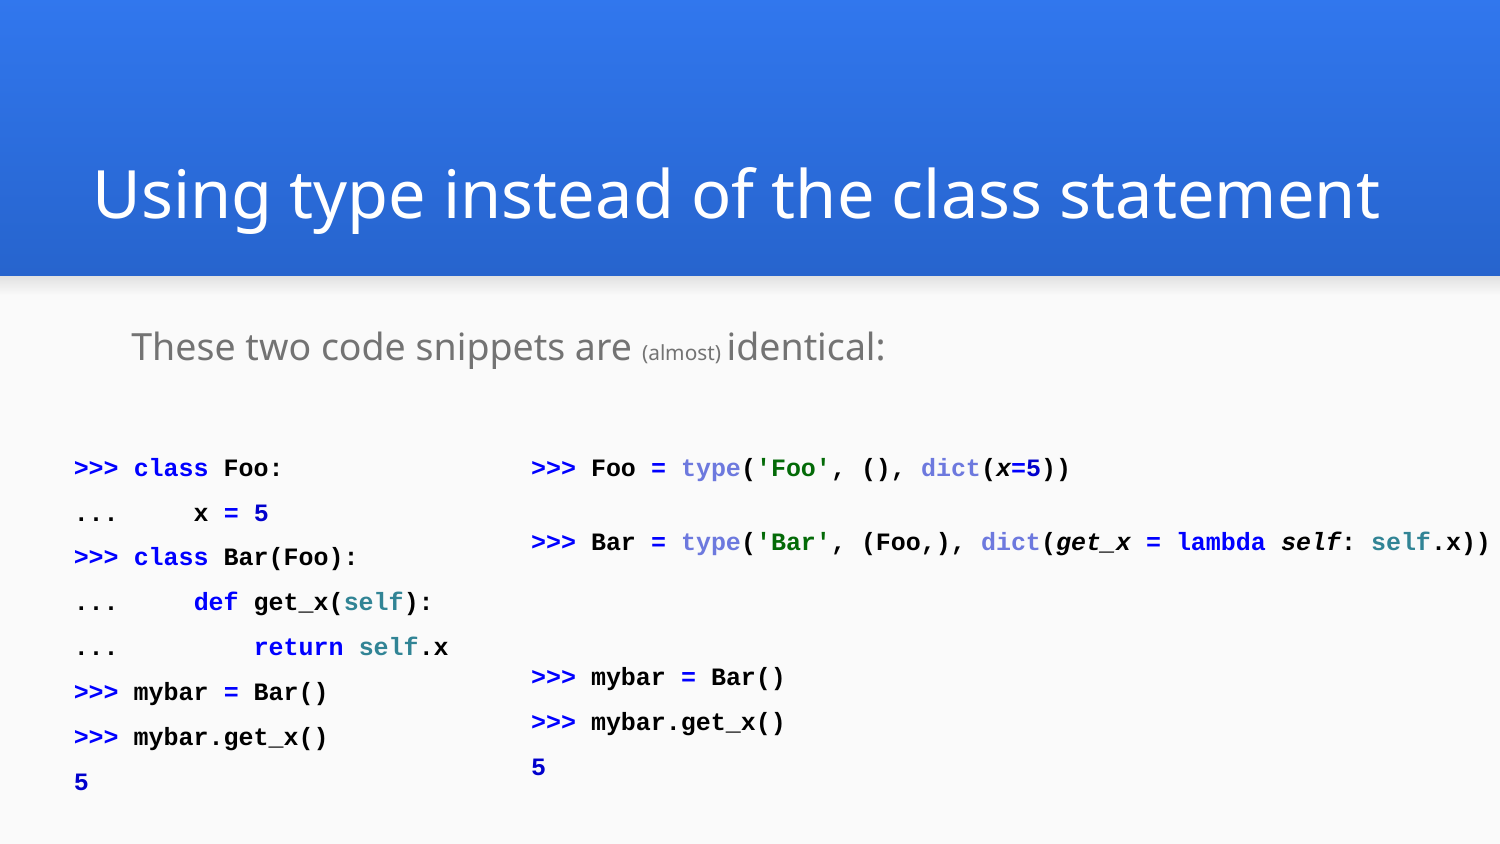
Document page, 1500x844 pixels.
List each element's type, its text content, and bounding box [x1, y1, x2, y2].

title Using type instead of the class statement [77, 121, 1427, 248]
text_box These two code snippets are (almost) identical: [97, 301, 951, 433]
list >>> class Foo: ... x = 5 >>> class Bar(Foo): ... def get_x(self): ... return self.x >>> mybar = Bar() >>> mybar.get_x() 5 [52, 421, 516, 760]
list >>> Foo = type('Foo', (), dict(x=5)) >>> Bar = type('Bar', (Foo,), dict(get_x = lambda self: self.x)) >>> mybar = Bar() >>> mybar.get_x() 5 [516, 421, 1500, 760]
